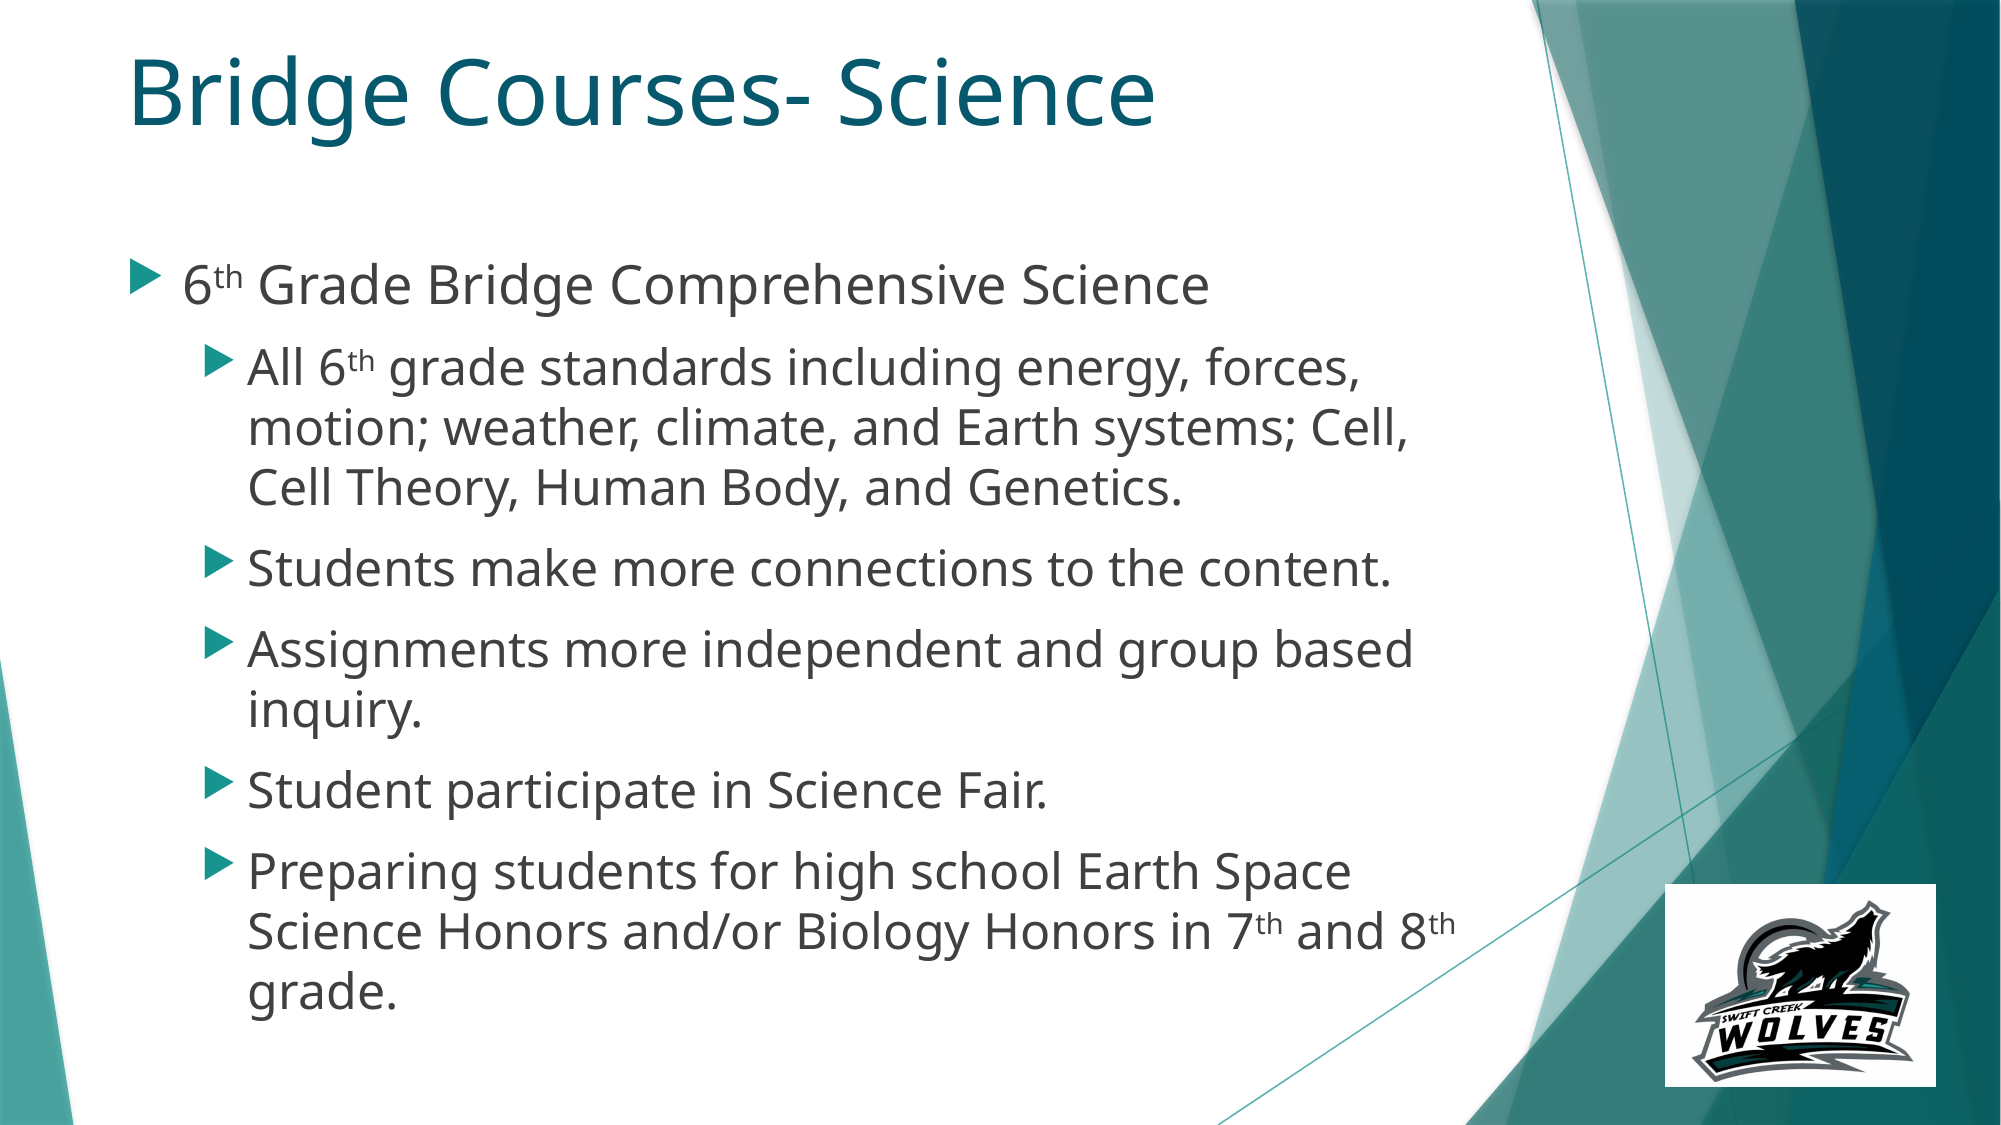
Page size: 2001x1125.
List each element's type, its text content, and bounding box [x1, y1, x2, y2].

list 6th Grade Bridge Comprehensive Science All 6th grade standards including energy, forces, motion; weather, climate, and Earth systems; Cell, Cell Theory, Human Body, and Genetics. Students make more connections to the content. Assignments more independent and group based inquiry. Student participate in Science Fair. Preparing students for high school Earth Space Science Honors and/or Biology Honors in 7th and 8th grade. [111, 242, 1522, 1055]
title Bridge Courses- Science [111, 25, 1522, 242]
picture [1665, 884, 1936, 1088]
